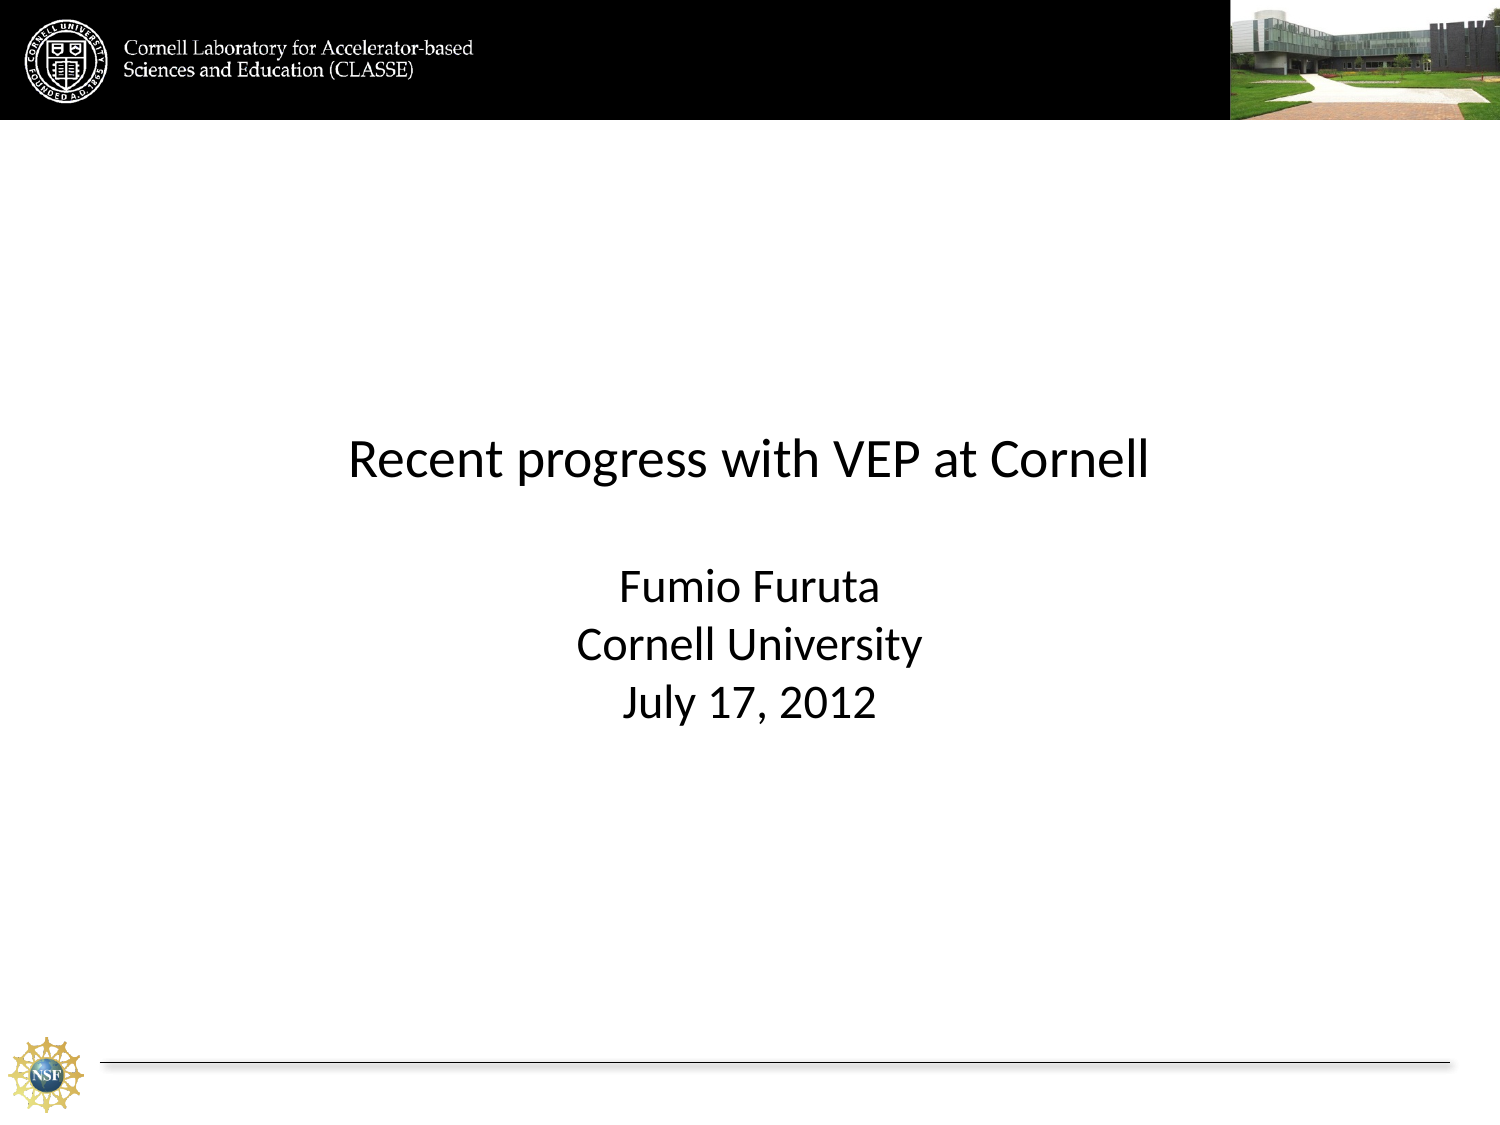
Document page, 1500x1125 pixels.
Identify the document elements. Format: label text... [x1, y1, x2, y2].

picture [8, 1037, 84, 1113]
picture [0, 0, 493, 120]
picture [1230, 0, 1500, 120]
title Recent progress with VEP at Cornell Fumio Furuta Cornell University July 17, 2012 [112, 412, 1388, 738]
